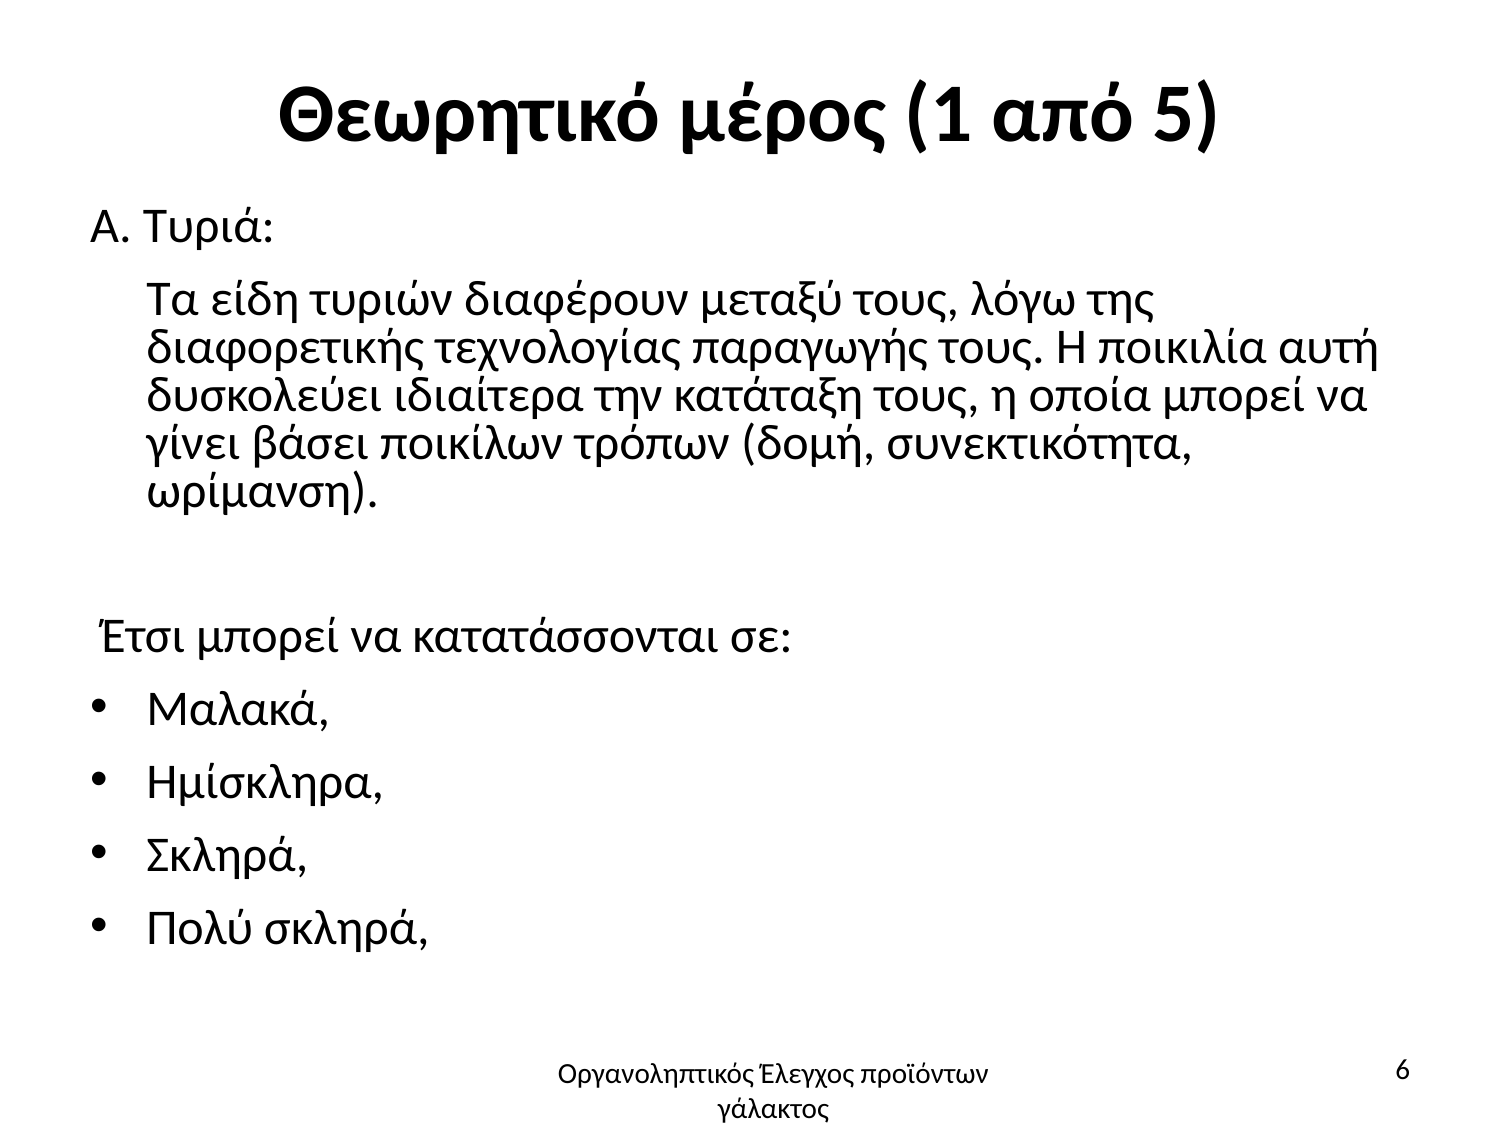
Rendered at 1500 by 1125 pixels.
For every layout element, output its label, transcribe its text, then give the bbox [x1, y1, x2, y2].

title Θεωρητικό μέρος (1 από 5) [75, 7, 1425, 184]
text_box Οργανοληπτικός Έλεγχος προϊόντων γάλακτος [511, 1046, 1036, 1125]
text_box 6 [1074, 1042, 1425, 1103]
list Α. Τυριά: Τα είδη τυριών διαφέρουν μεταξύ τους, λόγω της διαφορετικής τεχνολογίας παραγωγής τους. Η ποικιλία αυτή δυσκολεύει ιδιαίτερα την κατάταξη τους, η οποία μπορεί να γίνει βάσει ποικίλων τρόπων (δομή, συνεκτικότητα, ωρίμανση). Έτσι μπορεί να κατατάσσονται σε: Μαλακά, Ημίσκληρα, Σκληρά, Πολύ σκληρά, [75, 184, 1425, 988]
